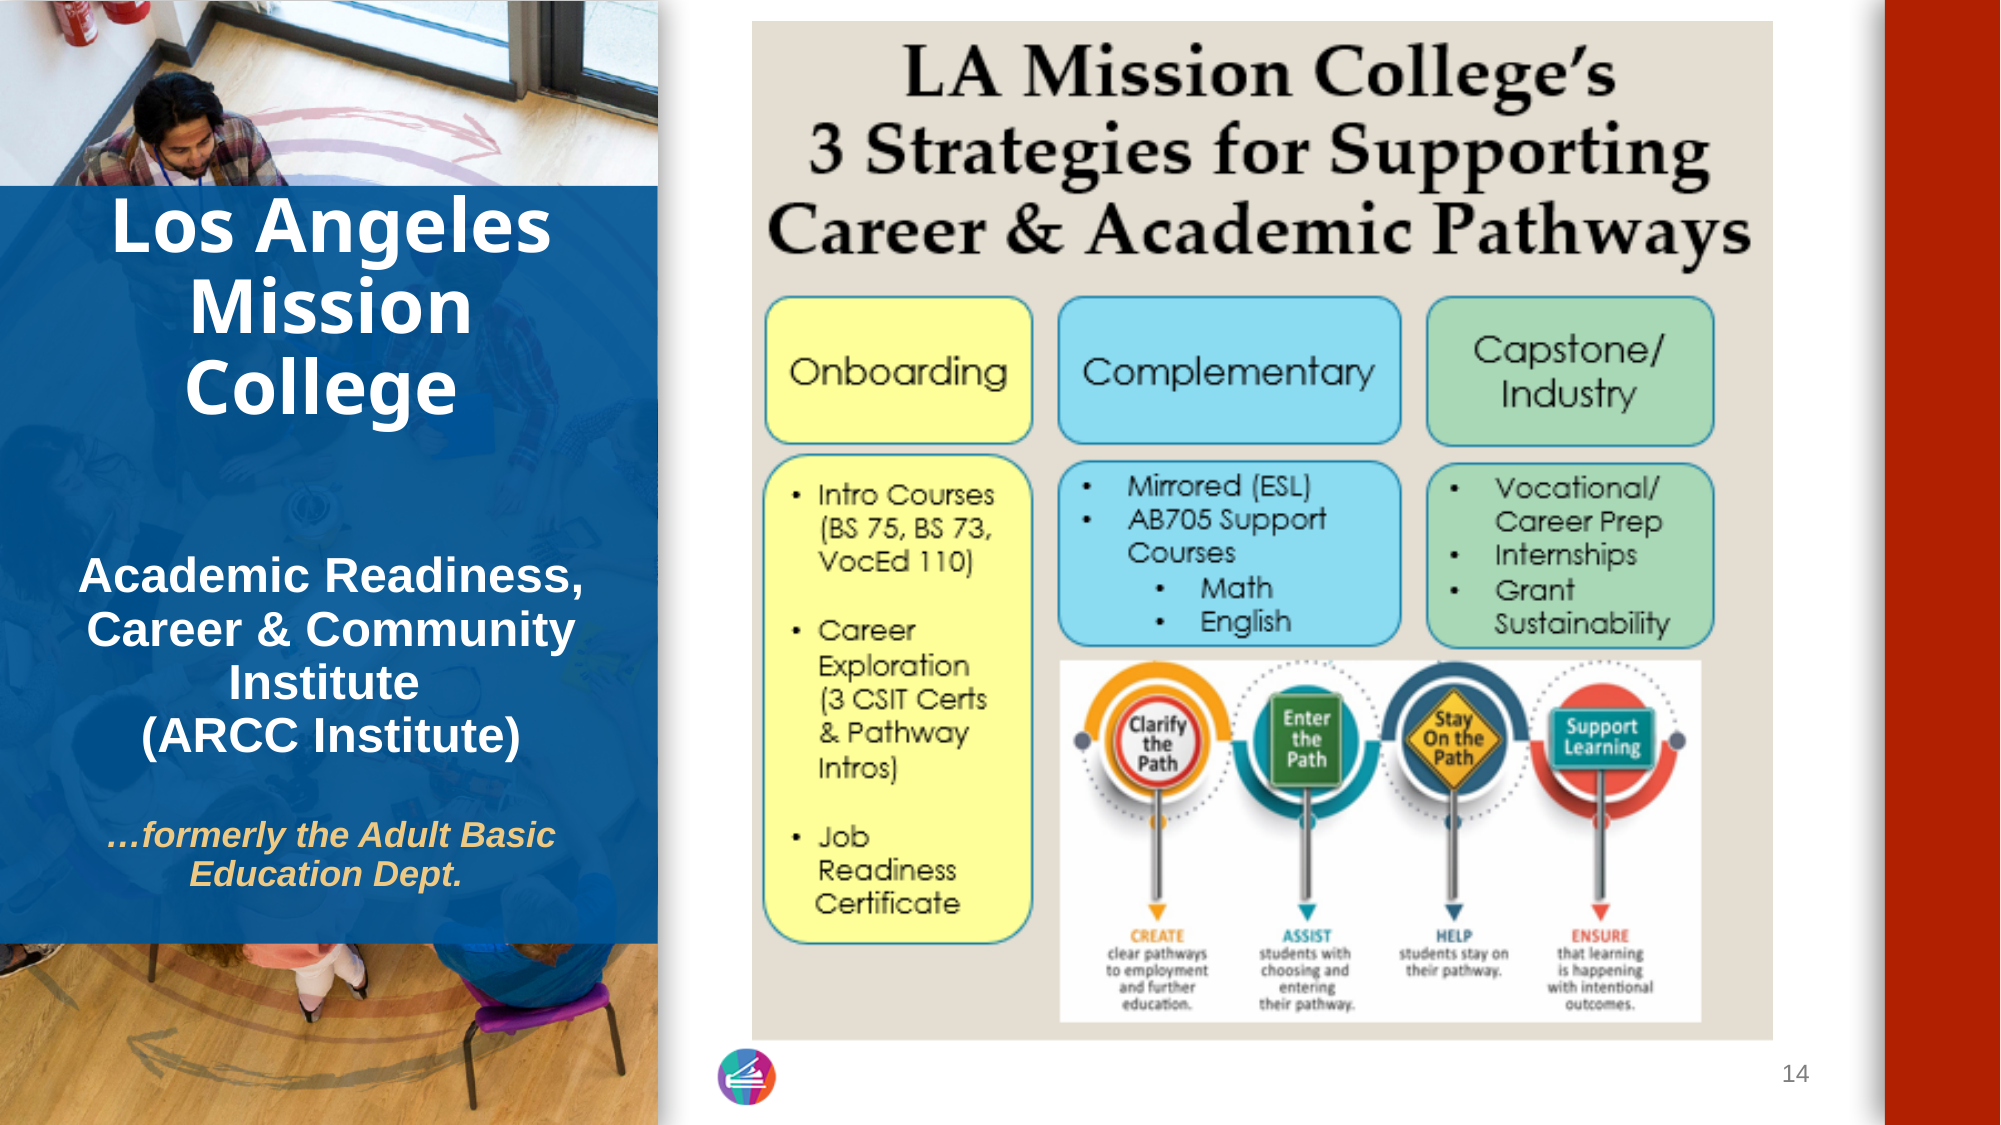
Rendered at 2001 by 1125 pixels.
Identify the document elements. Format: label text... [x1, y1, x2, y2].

slide_number 14 [1622, 1042, 1810, 1104]
picture [751, 21, 1773, 1043]
picture [0, 944, 658, 1125]
title Los Angeles Mission College [37, 219, 626, 483]
picture [715, 1046, 778, 1108]
list Academic Readiness, Career & Community Institute (ARCC Institute) …formerly the Adult Basic Education Dept. [37, 483, 626, 906]
picture [0, 1, 658, 185]
